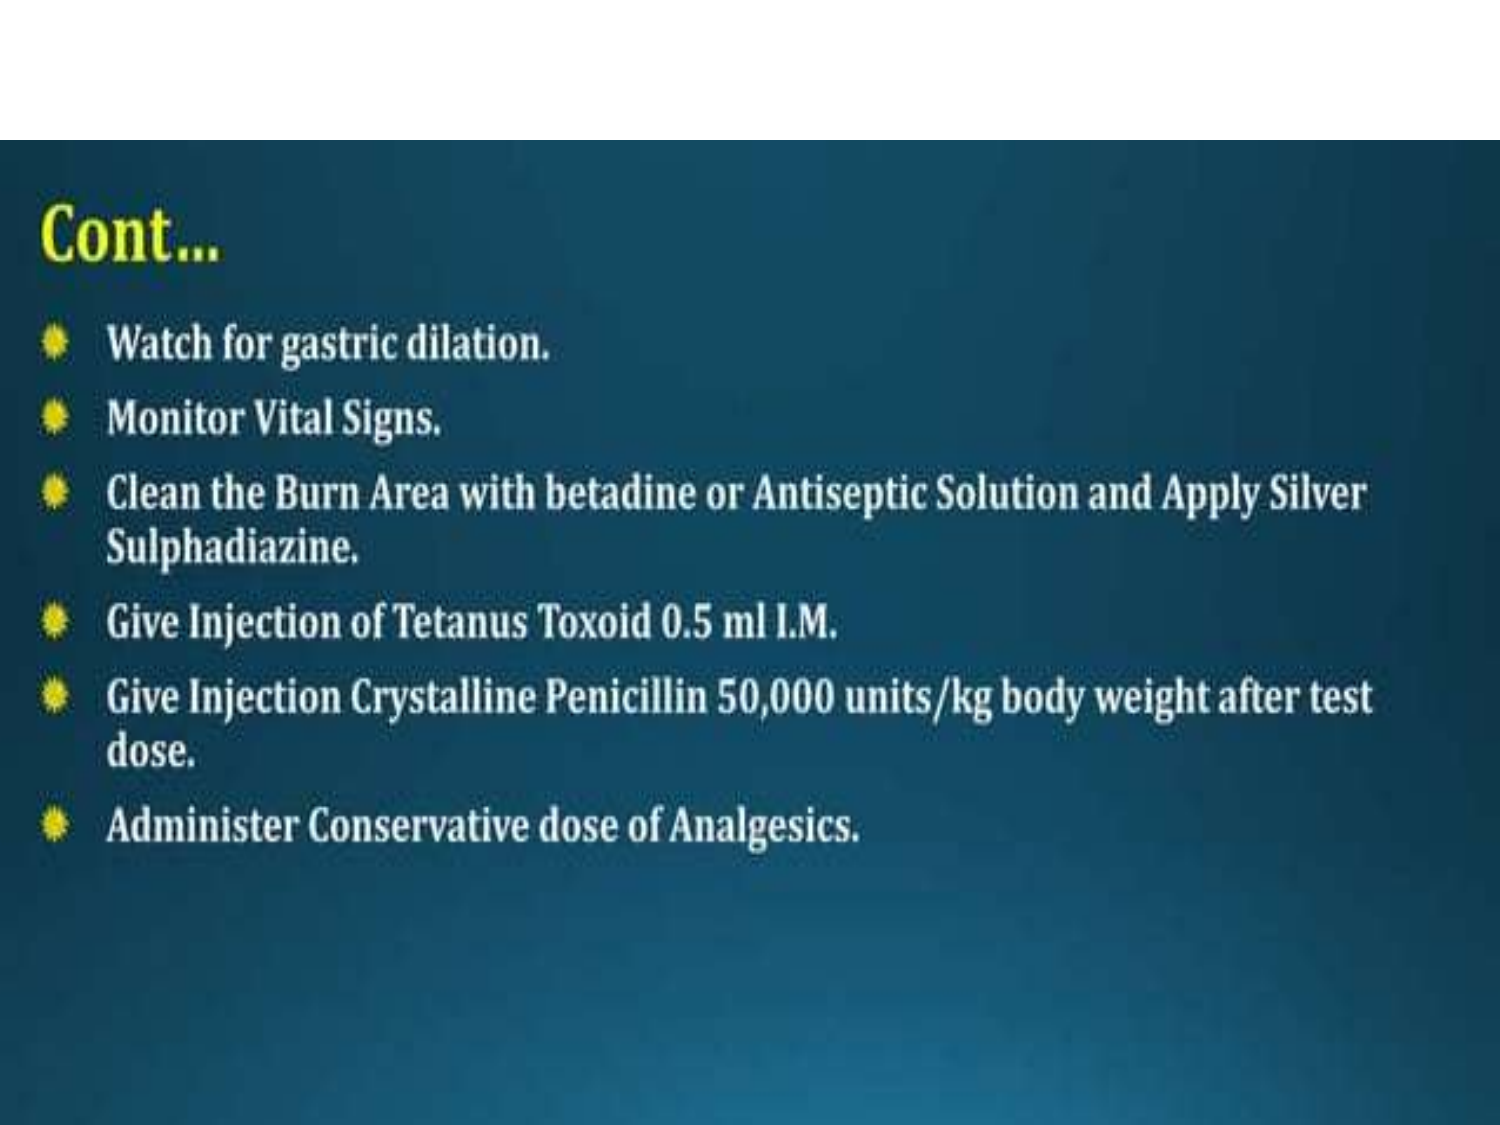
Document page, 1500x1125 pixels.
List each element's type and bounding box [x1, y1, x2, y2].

picture [0, 139, 1500, 1125]
